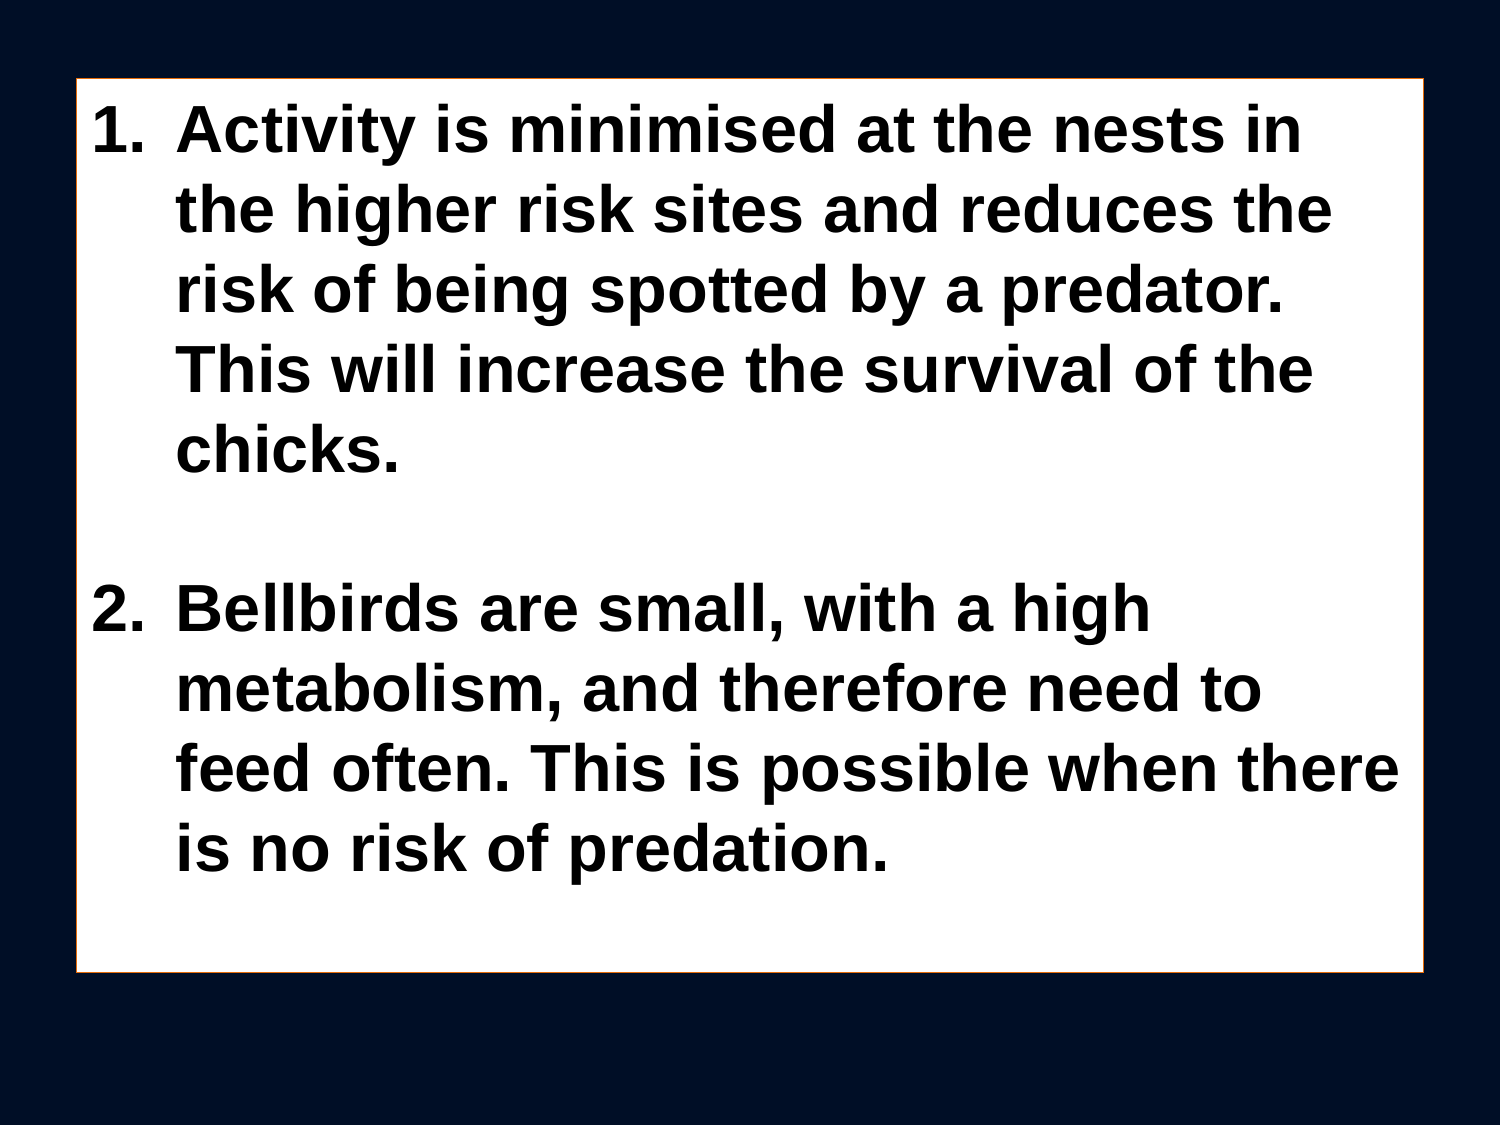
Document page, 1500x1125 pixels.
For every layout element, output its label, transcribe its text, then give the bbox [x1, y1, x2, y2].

text_box Activity is minimised at the nests in the higher risk sites and reduces the risk of being spotted by a predator. This will increase the survival of the chicks. Bellbirds are small, with a high metabolism, and therefore need to feed often. This is possible when there is no risk of predation. [76, 78, 1424, 973]
